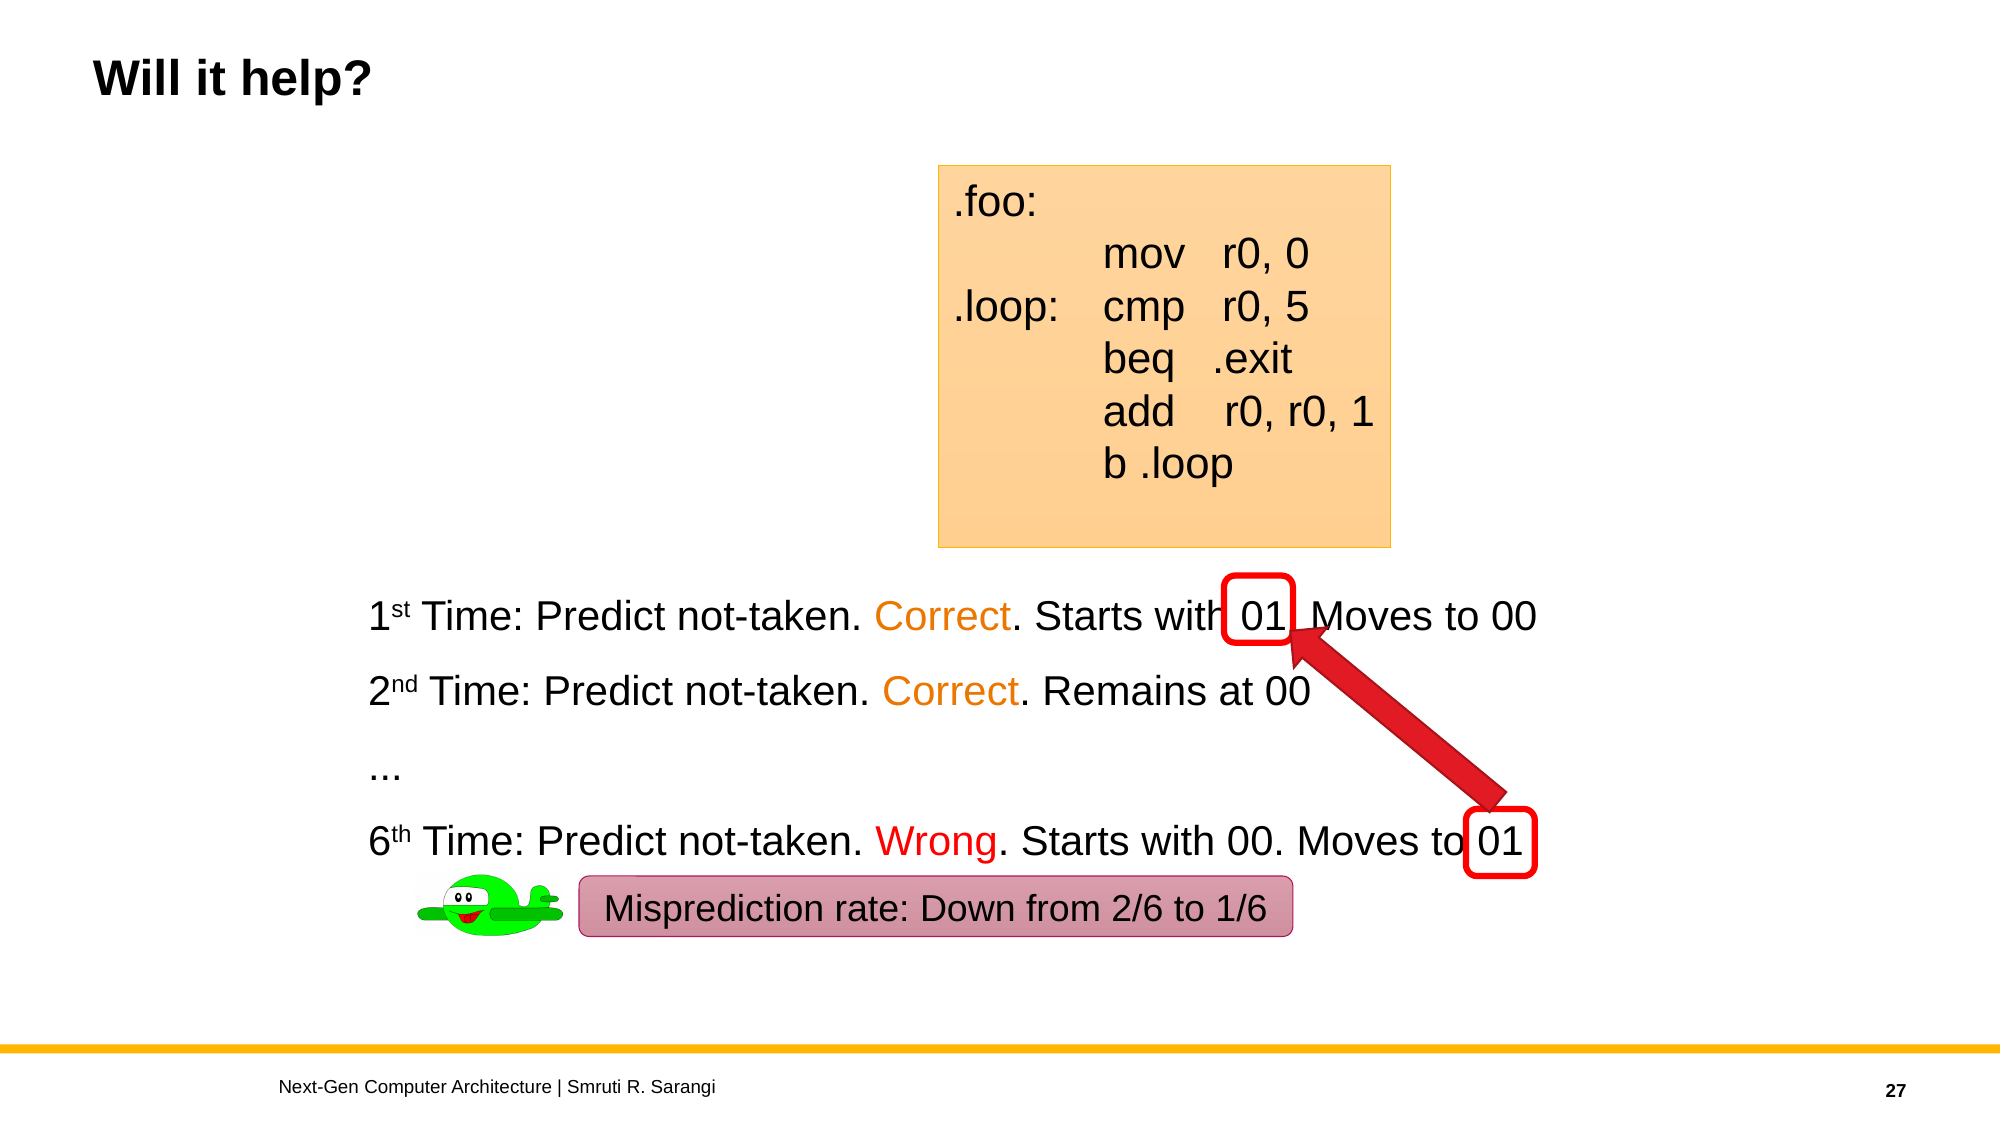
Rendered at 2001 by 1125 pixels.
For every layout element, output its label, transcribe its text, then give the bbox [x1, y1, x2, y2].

text_box [1222, 574, 1294, 644]
list 1st Time: Predict not-taken. Correct. Starts with 01. Moves to 00 2nd Time: Predict not-taken. Correct. Remains at 00 ... 6th Time: Predict not-taken. Wrong. Starts with 00. Moves to 01 [353, 580, 1647, 901]
footer Next-Gen Computer Architecture | Smruti R. Sarangi [263, 1067, 1464, 1105]
text_box [1464, 807, 1536, 878]
text_box .foo: mov r0, 0 .loop: cmp r0, 5 beq .exit add r0, r0, 1 b .loop [938, 165, 1391, 548]
picture [413, 871, 565, 941]
title Will it help? [78, 45, 1578, 180]
slide_number 27 [1711, 1071, 1922, 1109]
text_box [1289, 626, 1508, 814]
text_box Misprediction rate: Down from 2/6 to 1/6 [578, 875, 1294, 938]
